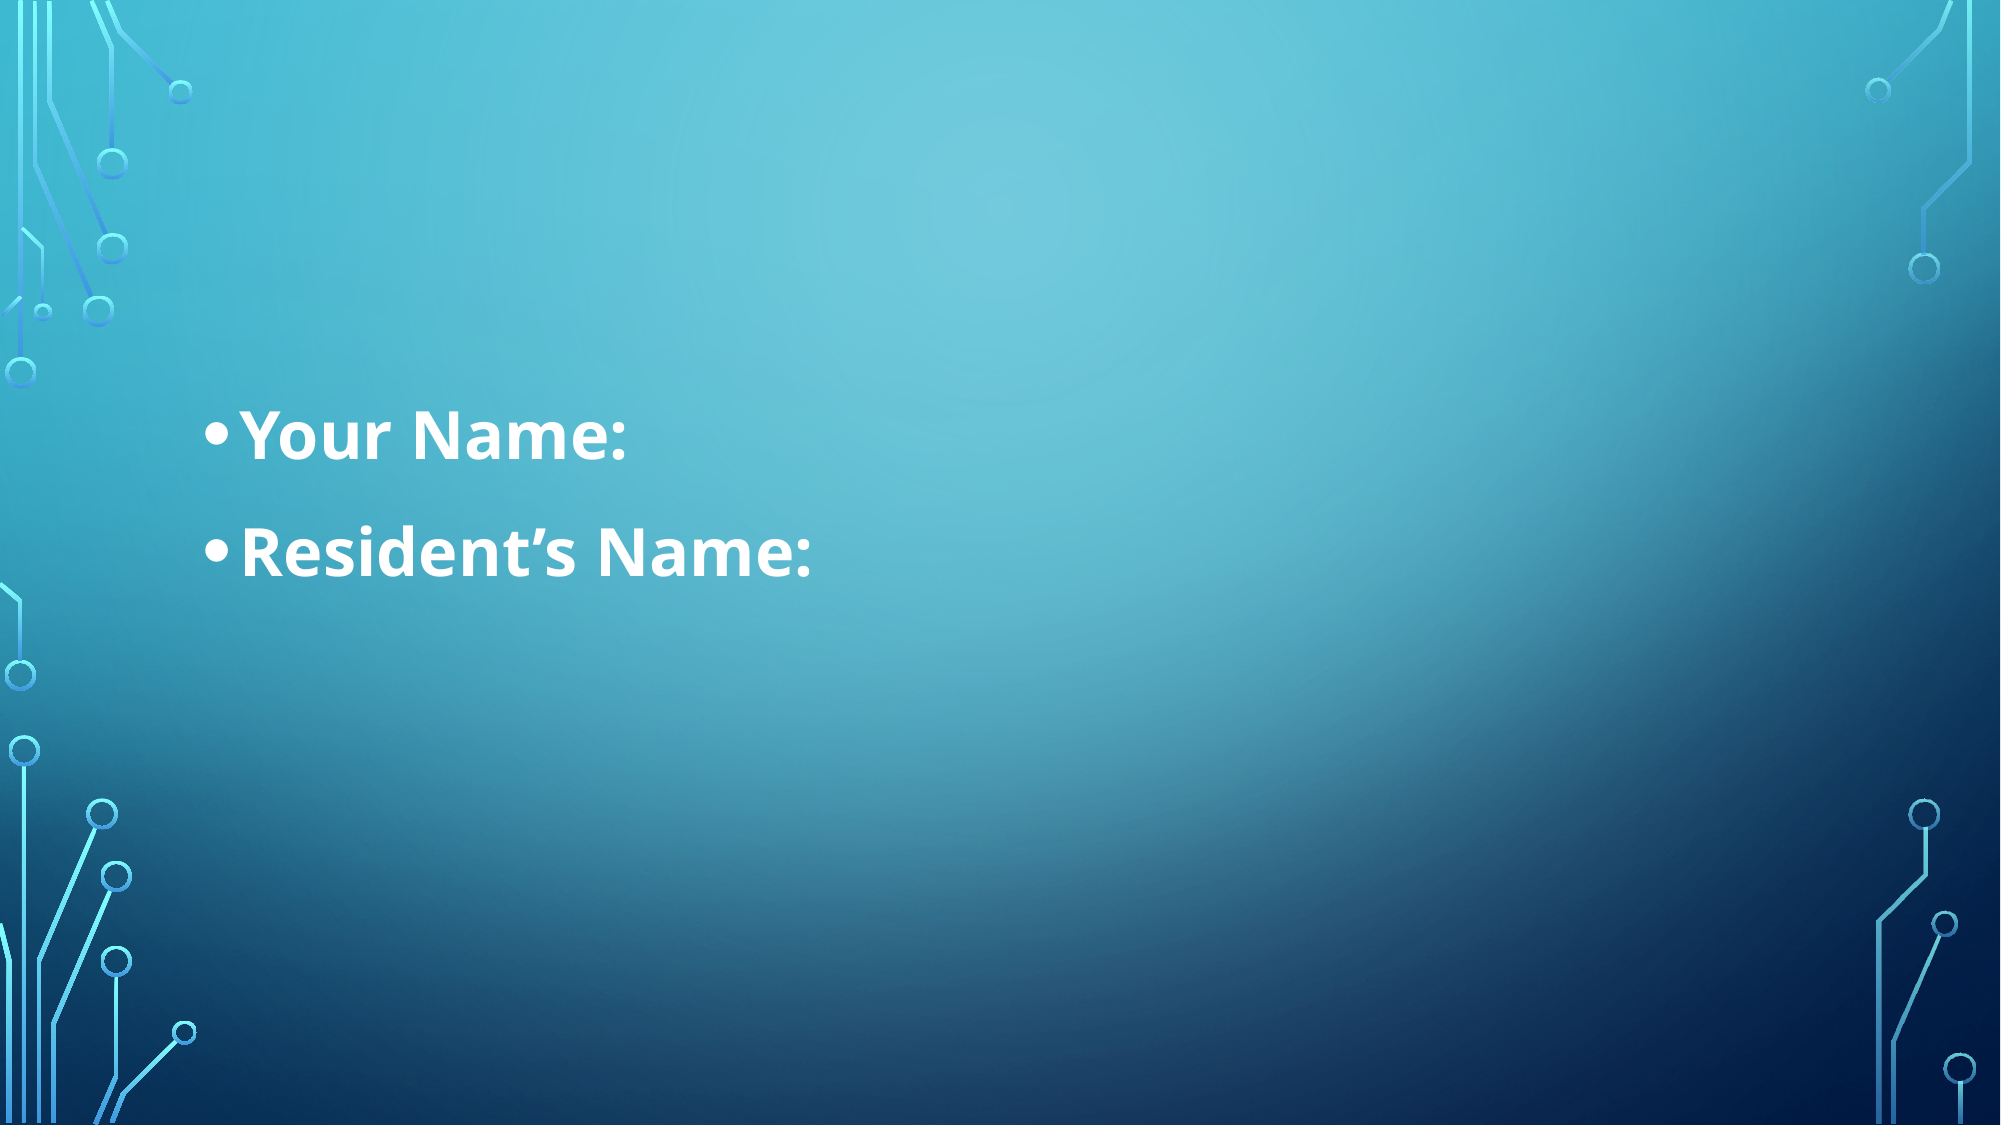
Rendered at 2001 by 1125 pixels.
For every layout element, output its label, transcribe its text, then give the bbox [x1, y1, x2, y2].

list Your Name: Resident’s Name: [187, 369, 1813, 950]
